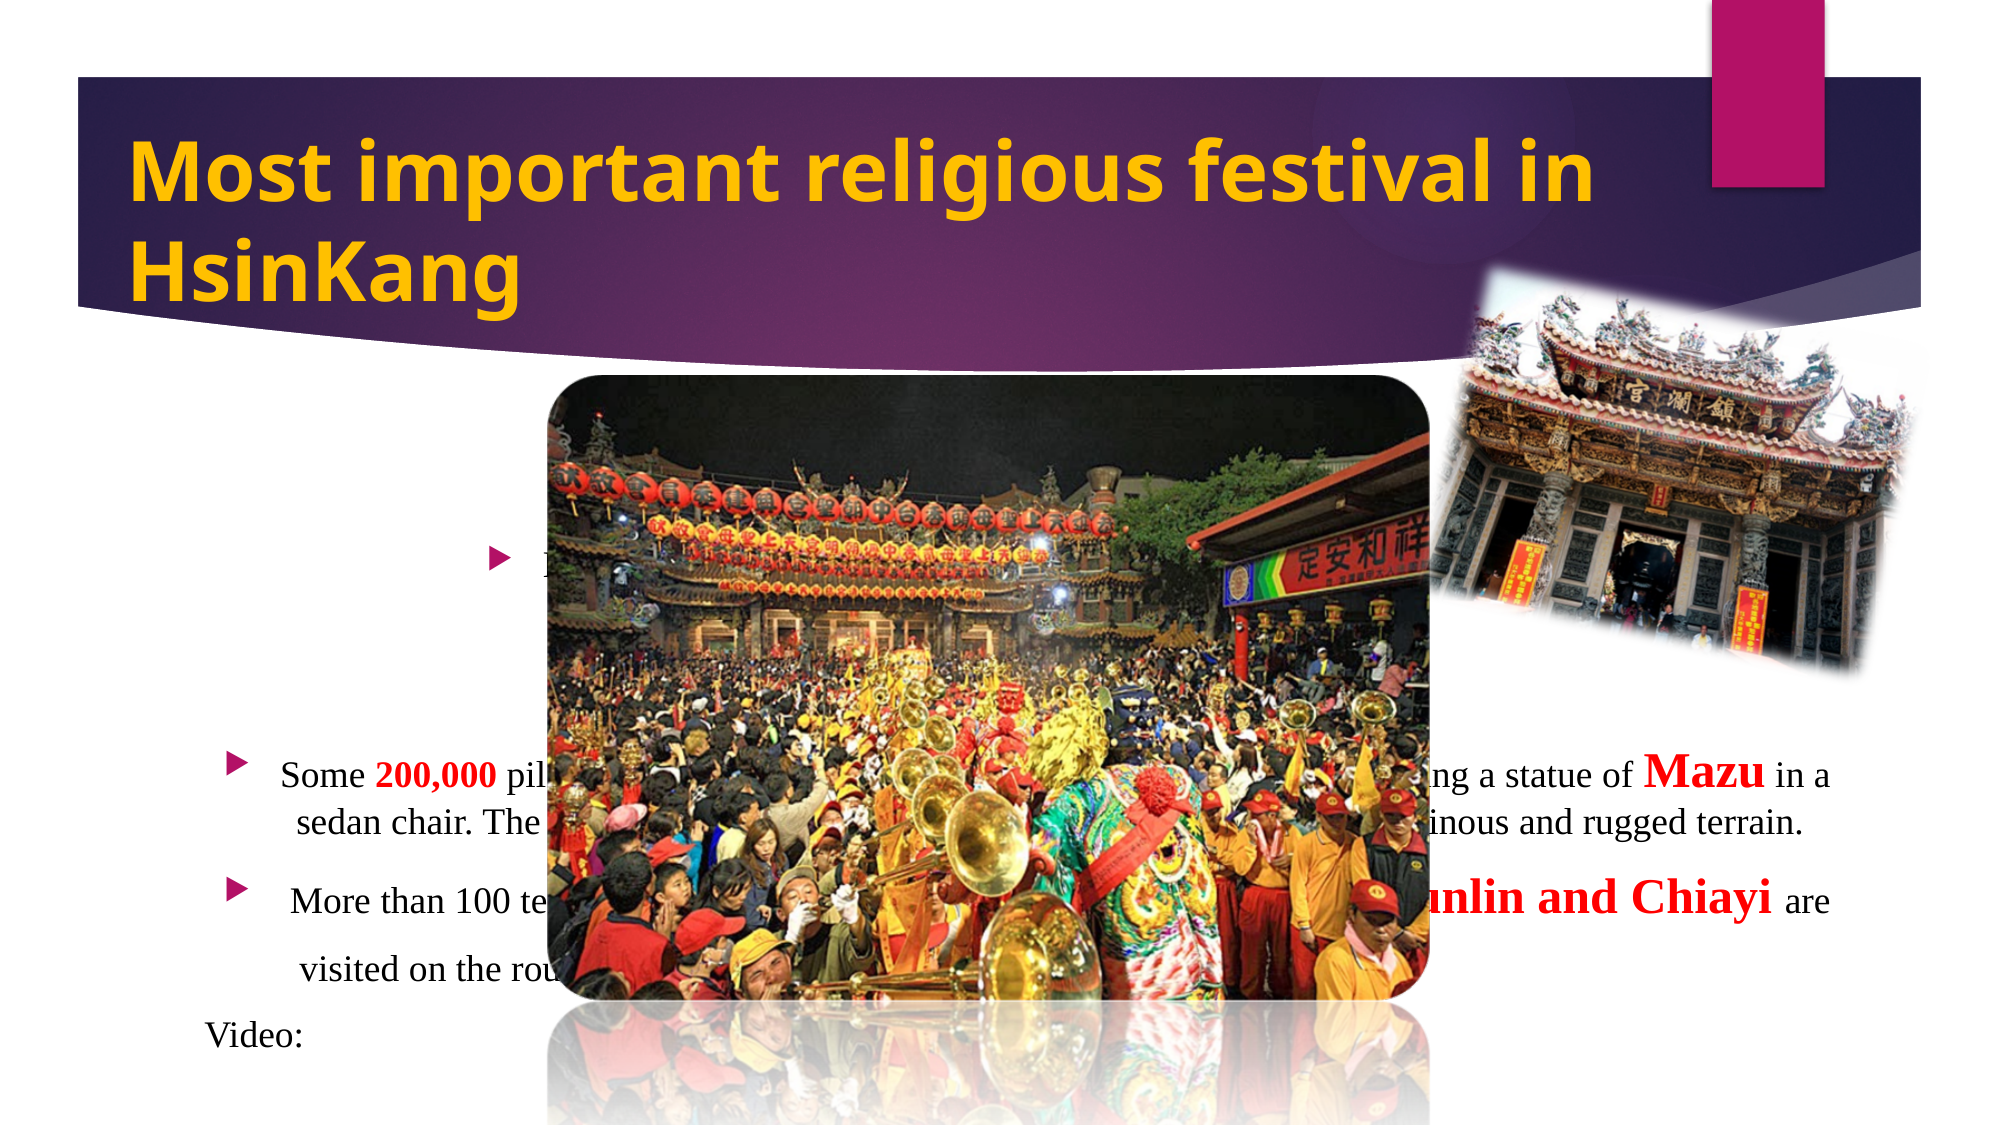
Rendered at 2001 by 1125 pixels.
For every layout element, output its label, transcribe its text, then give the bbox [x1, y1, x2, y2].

title Most important religious festival in HsinKang [111, 159, 1905, 276]
picture [545, 247, 1940, 1125]
list Dajia Mazu Pilgrimage To celebrate Mazu’s birthday in mid April Has visited Xingang for 30 years (to build the friendship ) Begin: Jenn Lenn Temple, Dajia, Taichung End: Fengtian Temple, Xingang, Chiayi Some 200,000 pilgrims walk up to 12 hours per day for nine days, carrying a statue of Mazu in a sedan chair. The journey covers 300 kilometers, much of it through mountainous and rugged terrain. More than 100 temples and the west-coastal counties of Changhua, Yunlin and Chiayi are visited on the route before it returns to Jenn Lann Temple. Video: [1438, 702, 1866, 1108]
list Dajia Mazu Pilgrimage To celebrate Mazu’s birthday in mid April Has visited Xingang for 30 years (to build the friendship ) Begin: Jenn Lenn Temple, Dajia, Taichung End: Fengtian Temple, Xingang, Chiayi Some 200,000 pilgrims walk up to 12 hours per day for nine days, carrying a statue of Mazu in a sedan chair. The journey covers 300 kilometers, much of it through mountainous and rugged terrain. More than 100 temples and the west-coastal counties of Changhua, Yunlin and Chiayi are visited on the route before it returns to Jenn Lann Temple. Video: [189, 375, 543, 1108]
